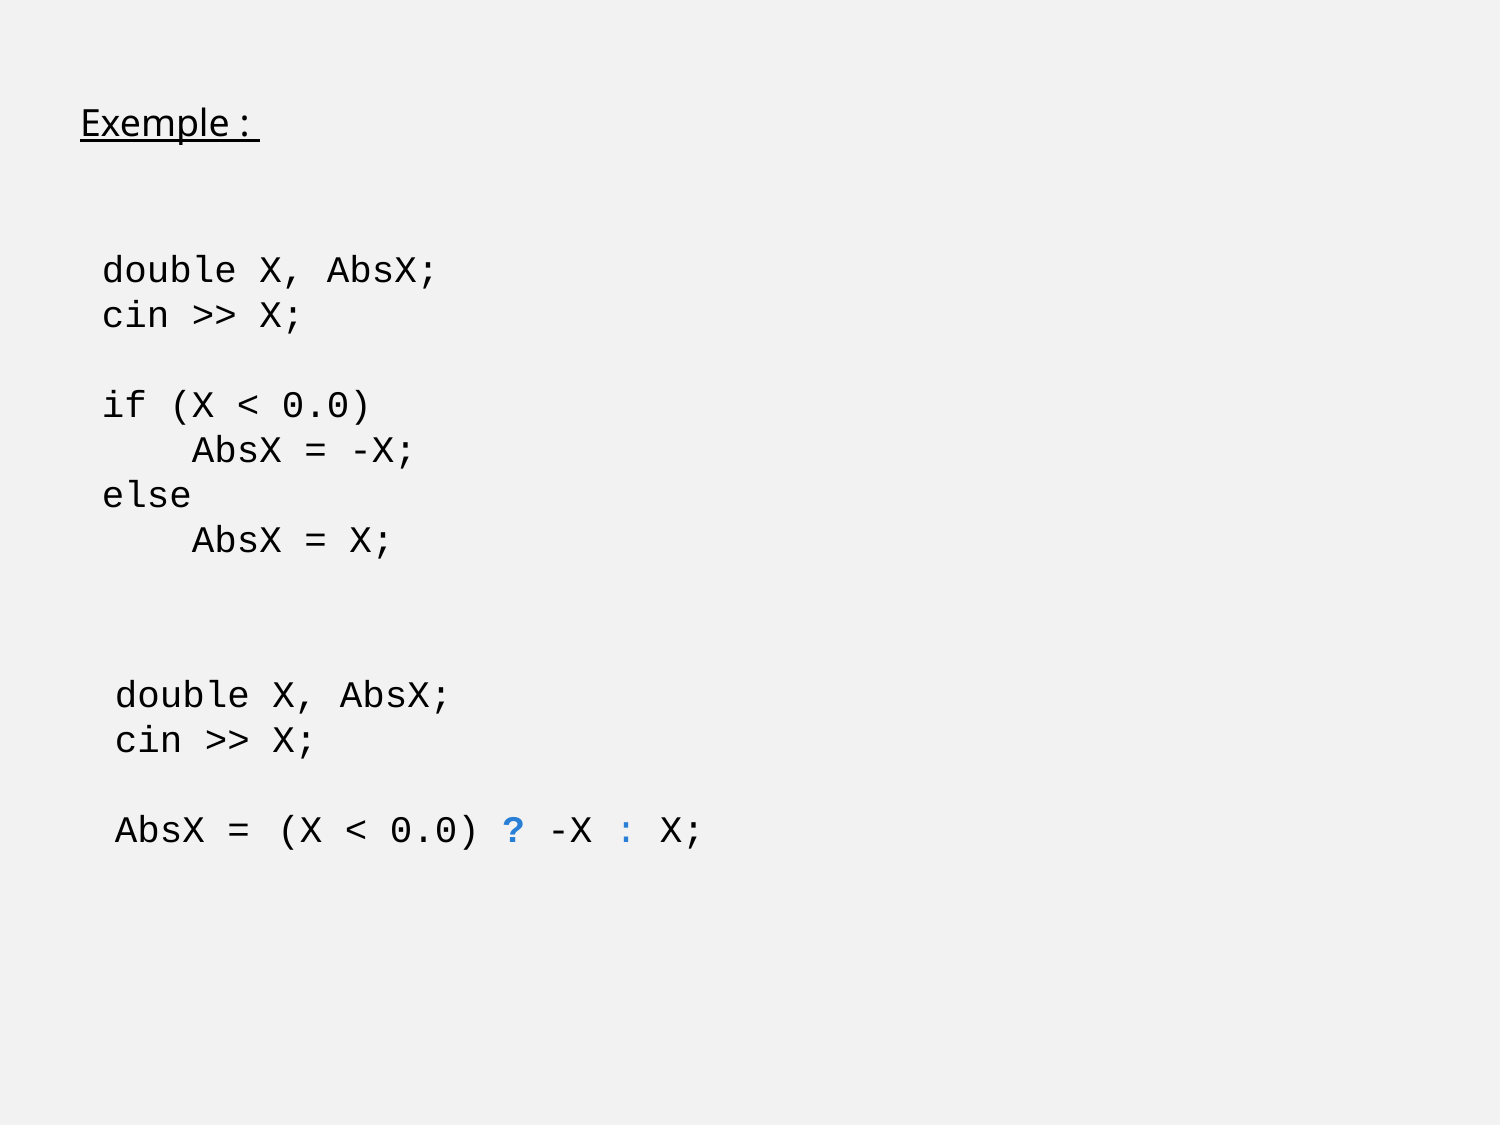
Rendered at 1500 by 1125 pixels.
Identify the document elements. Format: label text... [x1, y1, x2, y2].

text_box (X < 0.0) ? -X : X; [262, 797, 725, 858]
text_box double X, AbsX; cin >> X; if (X < 0.0) AbsX = -X; else AbsX = X; [87, 237, 455, 568]
text_box Exemple : [65, 91, 766, 151]
text_box double X, AbsX; cin >> X; AbsX = [99, 662, 825, 858]
